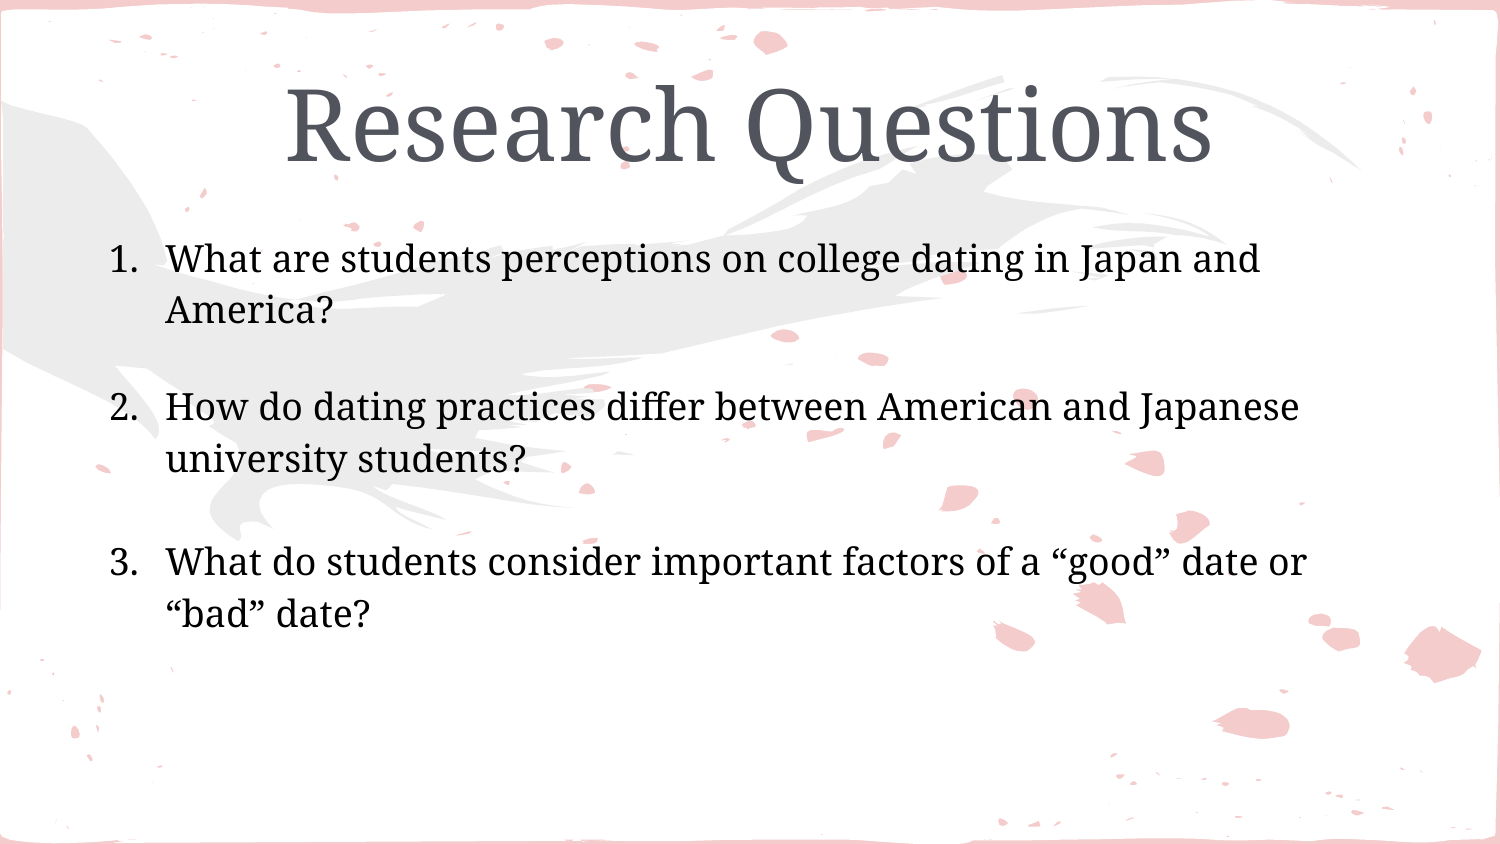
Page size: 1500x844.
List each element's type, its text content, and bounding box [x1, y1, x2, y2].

title Research Questions [75, 25, 1425, 197]
list What are students perceptions on college dating in Japan and America? How do dating practices differ between American and Japanese university students? What do students consider important factors of a “good” date or “bad” date? [75, 212, 1425, 808]
